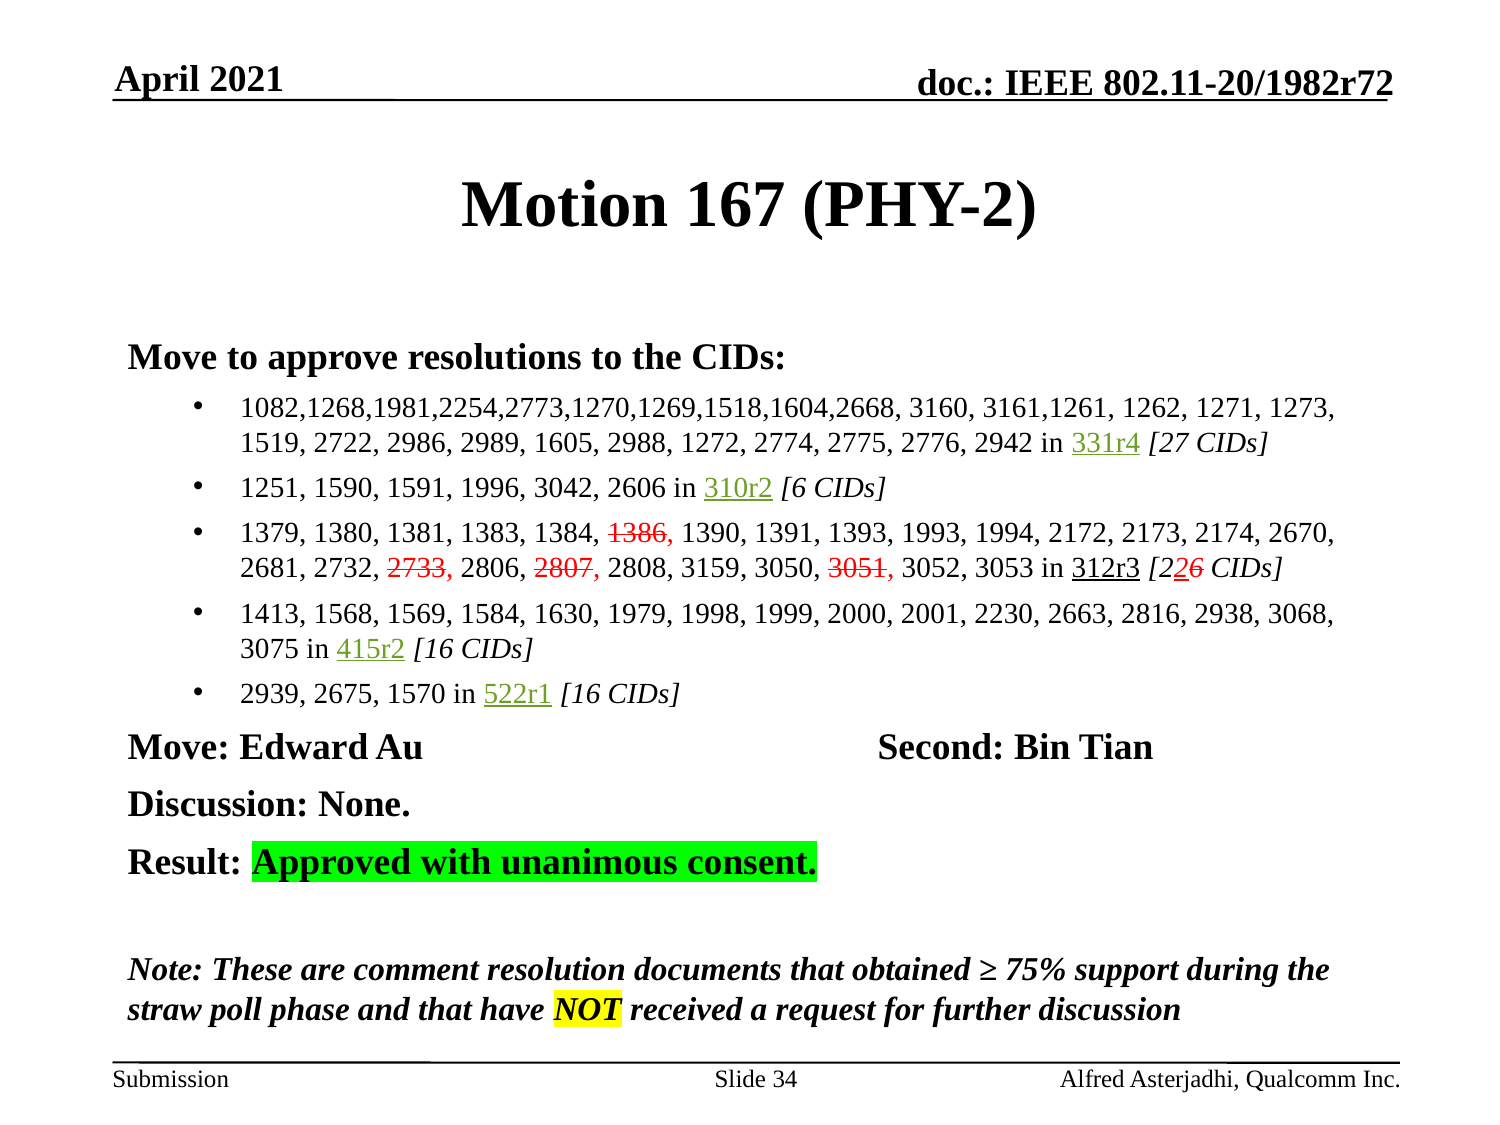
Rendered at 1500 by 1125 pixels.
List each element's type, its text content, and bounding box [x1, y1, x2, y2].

list Move to approve resolutions to the CIDs: 1082,1268,1981,2254,2773,1270,1269,1518,1604,2668, 3160, 3161,1261, 1262, 1271, 1273, 1519, 2722, 2986, 2989, 1605, 2988, 1272, 2774, 2775, 2776, 2942 in 331r4 [27 CIDs] 1251, 1590, 1591, 1996, 3042, 2606 in 310r2 [6 CIDs] 1379, 1380, 1381, 1383, 1384, 1386, 1390, 1391, 1393, 1993, 1994, 2172, 2173, 2174, 2670, 2681, 2732, 2733, 2806, 2807, 2808, 3159, 3050, 3051, 3052, 3053 in 312r3 [226 CIDs] 1413, 1568, 1569, 1584, 1630, 1979, 1998, 1999, 2000, 2001, 2230, 2663, 2816, 2938, 3068, 3075 in 415r2 [16 CIDs] 2939, 2675, 1570 in 522r1 [16 CIDs] Move: Edward Au Second: Bin Tian Discussion: None. Result: Approved with unanimous consent. Note: These are comment resolution documents that obtained ≥ 75% support during the straw poll phase and that have NOT received a request for further discussion [112, 324, 1388, 1000]
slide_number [114, 54, 423, 100]
footer Alfred Asterjadhi, Qualcomm Inc. [878, 1061, 1402, 1093]
title Motion 167 (PHY-2) [112, 112, 1388, 288]
slide_number Slide 34 [712, 1061, 800, 1123]
